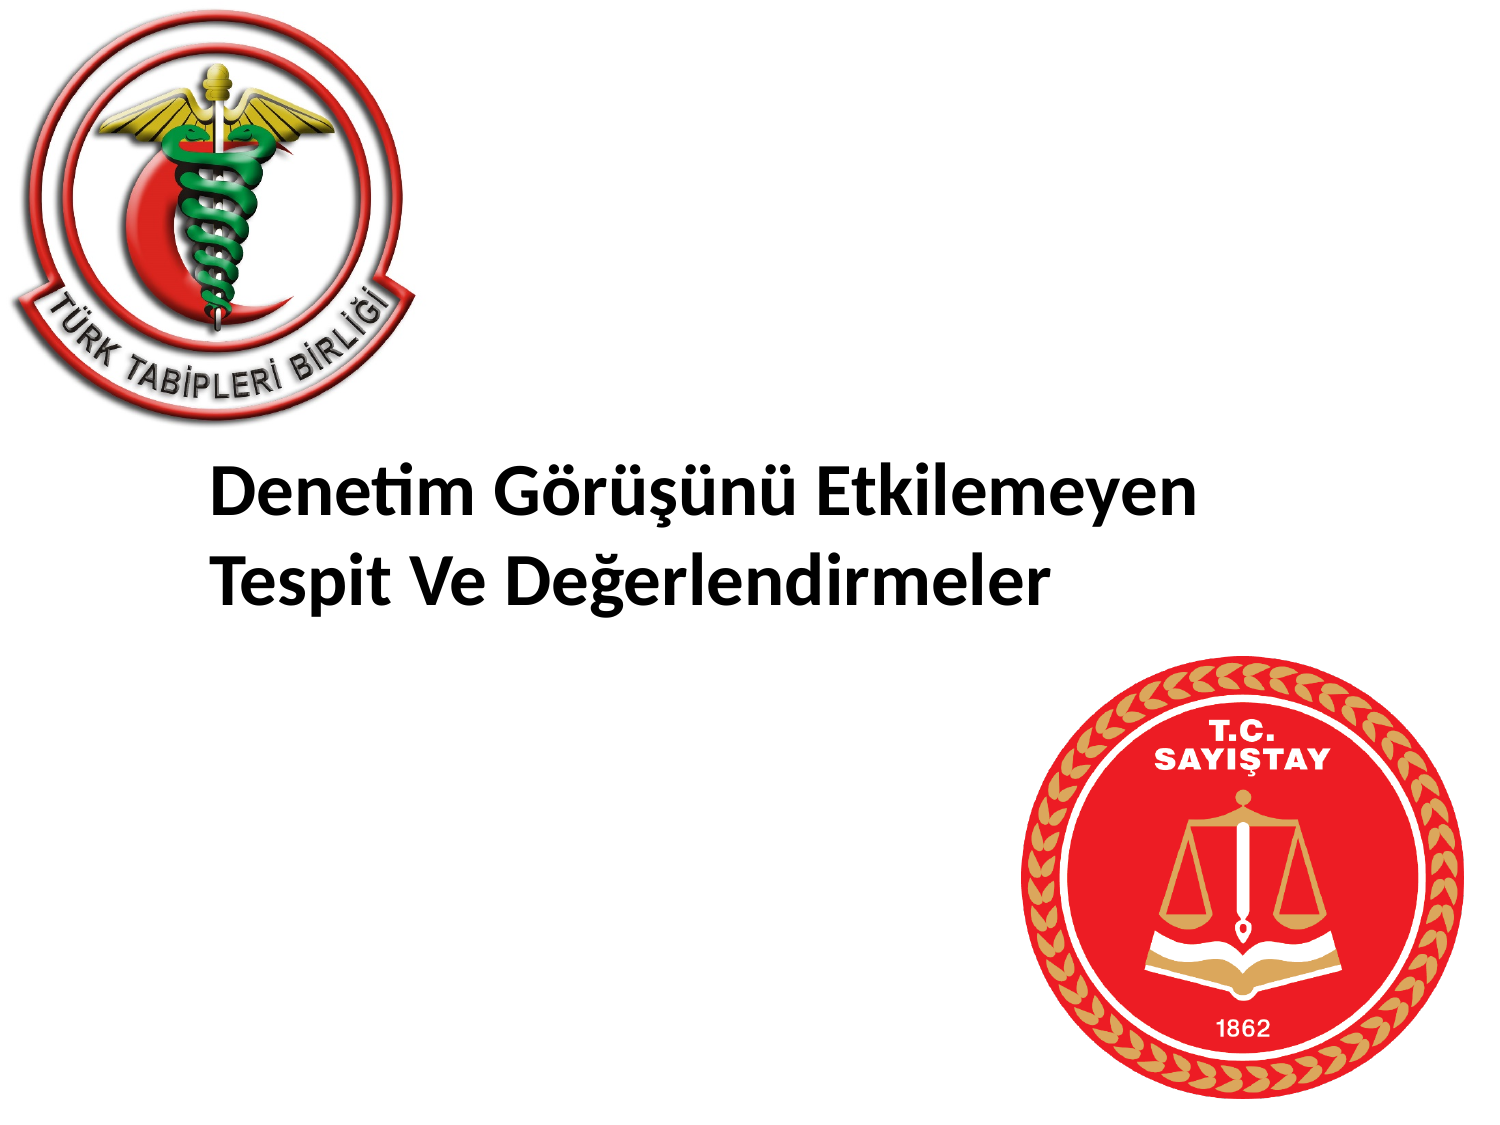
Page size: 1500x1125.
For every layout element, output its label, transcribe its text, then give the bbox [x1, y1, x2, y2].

text_box Denetim Görüşünü Etkilemeyen Tespit Ve Değerlendirmeler [194, 433, 1352, 628]
picture [1021, 656, 1464, 1100]
text_box [135, 434, 1411, 676]
picture [0, 0, 432, 434]
